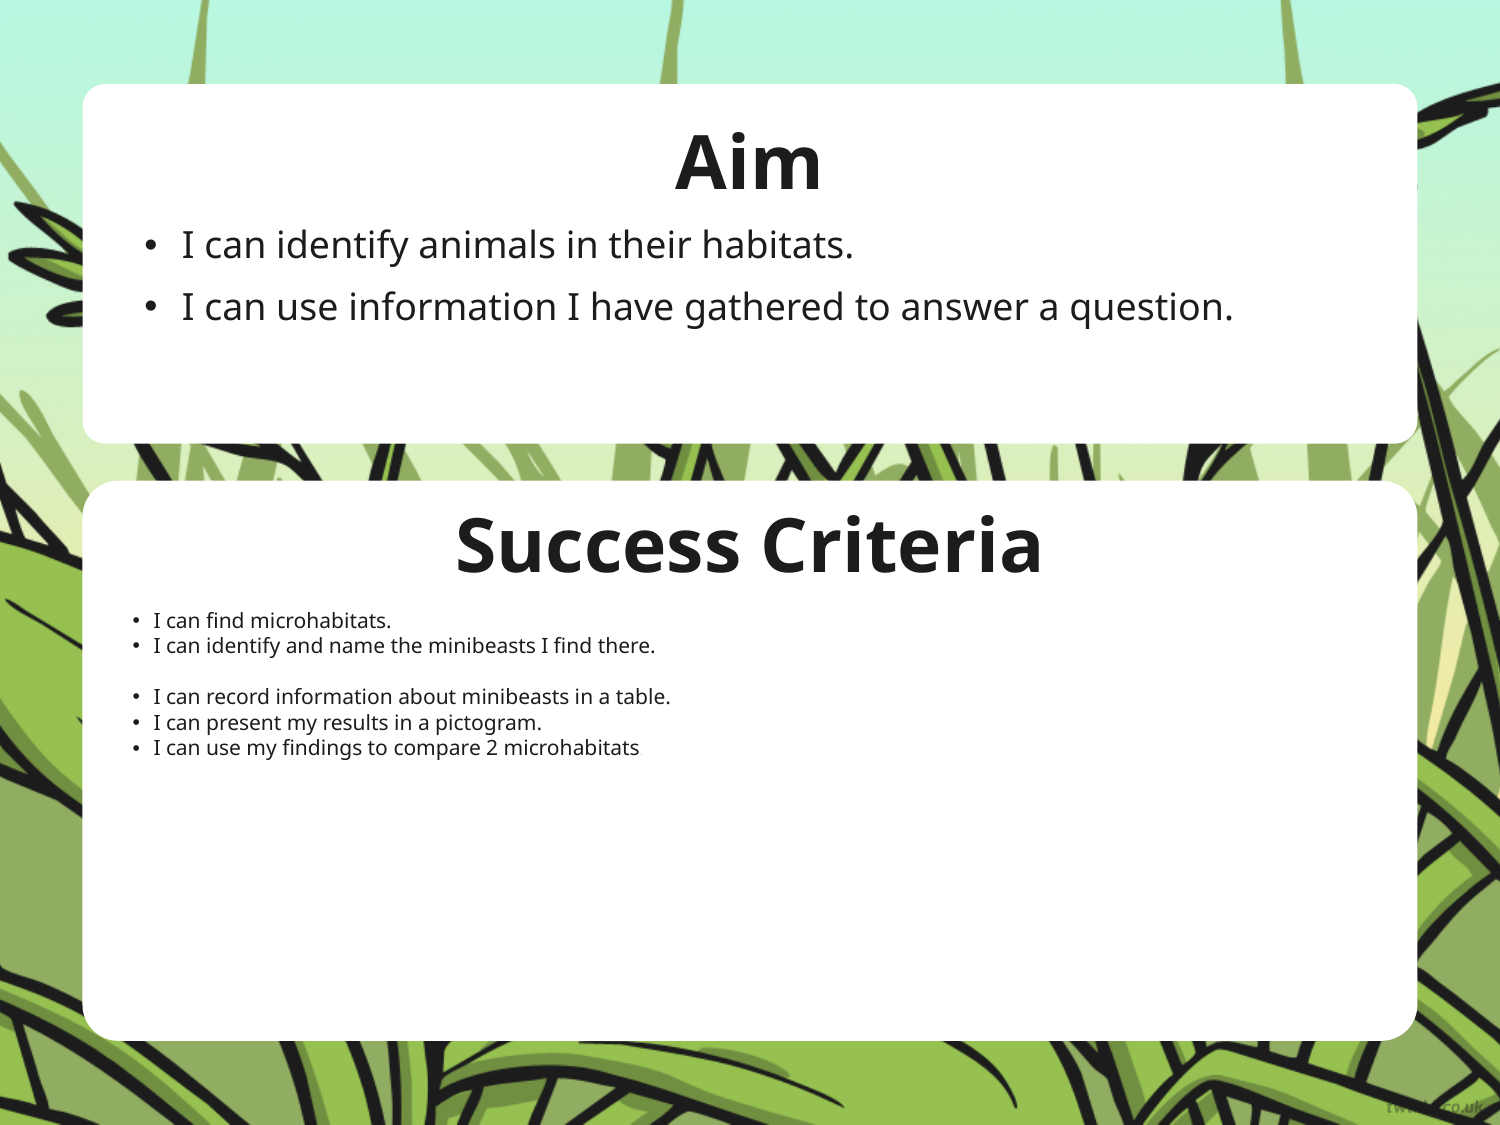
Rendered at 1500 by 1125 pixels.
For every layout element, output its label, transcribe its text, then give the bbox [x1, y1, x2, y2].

text_box I can find microhabitats. I can identify and name the minibeasts I find there. I can record information about minibeasts in a table. I can present my results in a pictogram. I can use my findings to compare 2 microhabitats. [103, 568, 1397, 800]
picture [0, 0, 1500, 1125]
text_box Success Criteria [103, 503, 1397, 568]
text_box [81, 479, 1419, 1042]
list I can identify animals in their habitats. I can use information I have gathered to answer a question. [103, 184, 1397, 417]
text_box [81, 83, 1419, 445]
text_box Aim [103, 120, 1397, 184]
